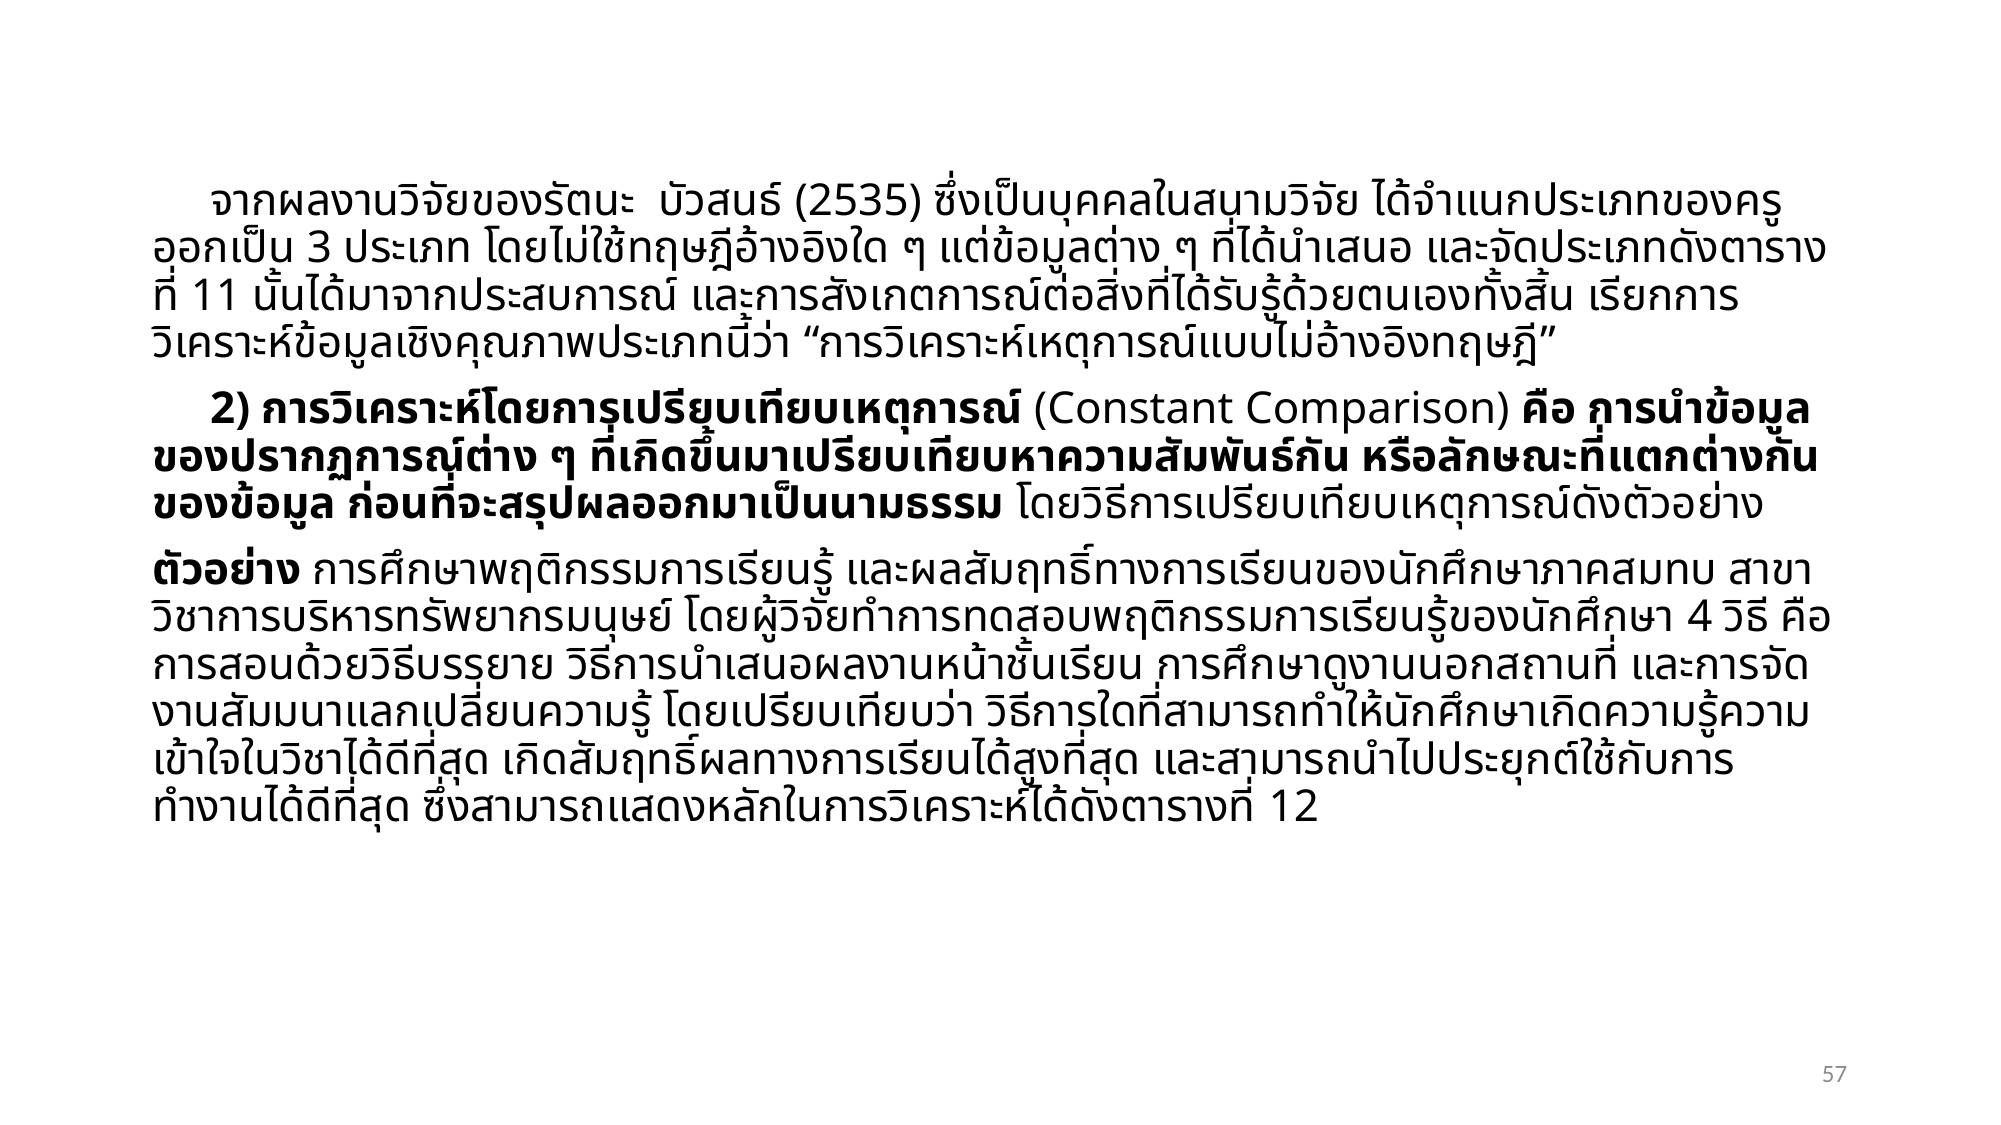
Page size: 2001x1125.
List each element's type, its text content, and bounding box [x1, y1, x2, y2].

slide_number 57 [1412, 1042, 1863, 1103]
list จากผลงานวิจัยของรัตนะ บัวสนธ์ (2535) ซึ่งเป็นบุคคลในสนามวิจัย ได้จำแนกประเภทของครูออกเป็น 3 ประเภท โดยไม่ใช้ทฤษฎีอ้างอิงใด ๆ แต่ข้อมูลต่าง ๆ ที่ได้นำเสนอ และจัดประเภทดังตารางที่ 11 นั้นได้มาจากประสบการณ์ และการสังเกตการณ์ต่อสิ่งที่ได้รับรู้ด้วยตนเองทั้งสิ้น เรียกการวิเคราะห์ข้อมูลเชิงคุณภาพประเภทนี้ว่า “การวิเคราะห์เหตุการณ์แบบไม่อ้างอิงทฤษฎี” 2) การวิเคราะห์โดยการเปรียบเทียบเหตุการณ์ (Constant Comparison) คือ การนำข้อมูลของปรากฏการณ์ต่าง ๆ ที่เกิดขึ้นมาเปรียบเทียบหาความสัมพันธ์กัน หรือลักษณะที่แตกต่างกันของข้อมูล ก่อนที่จะสรุปผลออกมาเป็นนามธรรม โดยวิธีการเปรียบเทียบเหตุการณ์ดังตัวอย่าง ตัวอย่าง การศึกษาพฤติกรรมการเรียนรู้ และผลสัมฤทธิ์ทางการเรียนของนักศึกษาภาคสมทบ สาขาวิชาการบริหารทรัพยากรมนุษย์ โดยผู้วิจัยทำการทดสอบพฤติกรรมการเรียนรู้ของนักศึกษา 4 วิธี คือ การสอนด้วยวิธีบรรยาย วิธีการนำเสนอผลงานหน้าชั้นเรียน การศึกษาดูงานนอกสถานที่ และการจัดงานสัมมนาแลกเปลี่ยนความรู้ โดยเปรียบเทียบว่า วิธีการใดที่สามารถทำให้นักศึกษาเกิดความรู้ความเข้าใจในวิชาได้ดีที่สุด เกิดสัมฤทธิ์ผลทางการเรียนได้สูงที่สุด และสามารถนำไปประยุกต์ใช้กับการทำงานได้ดีที่สุด ซึ่งสามารถแสดงหลักในการวิเคราะห์ได้ดังตารางที่ 12 [137, 169, 1863, 884]
